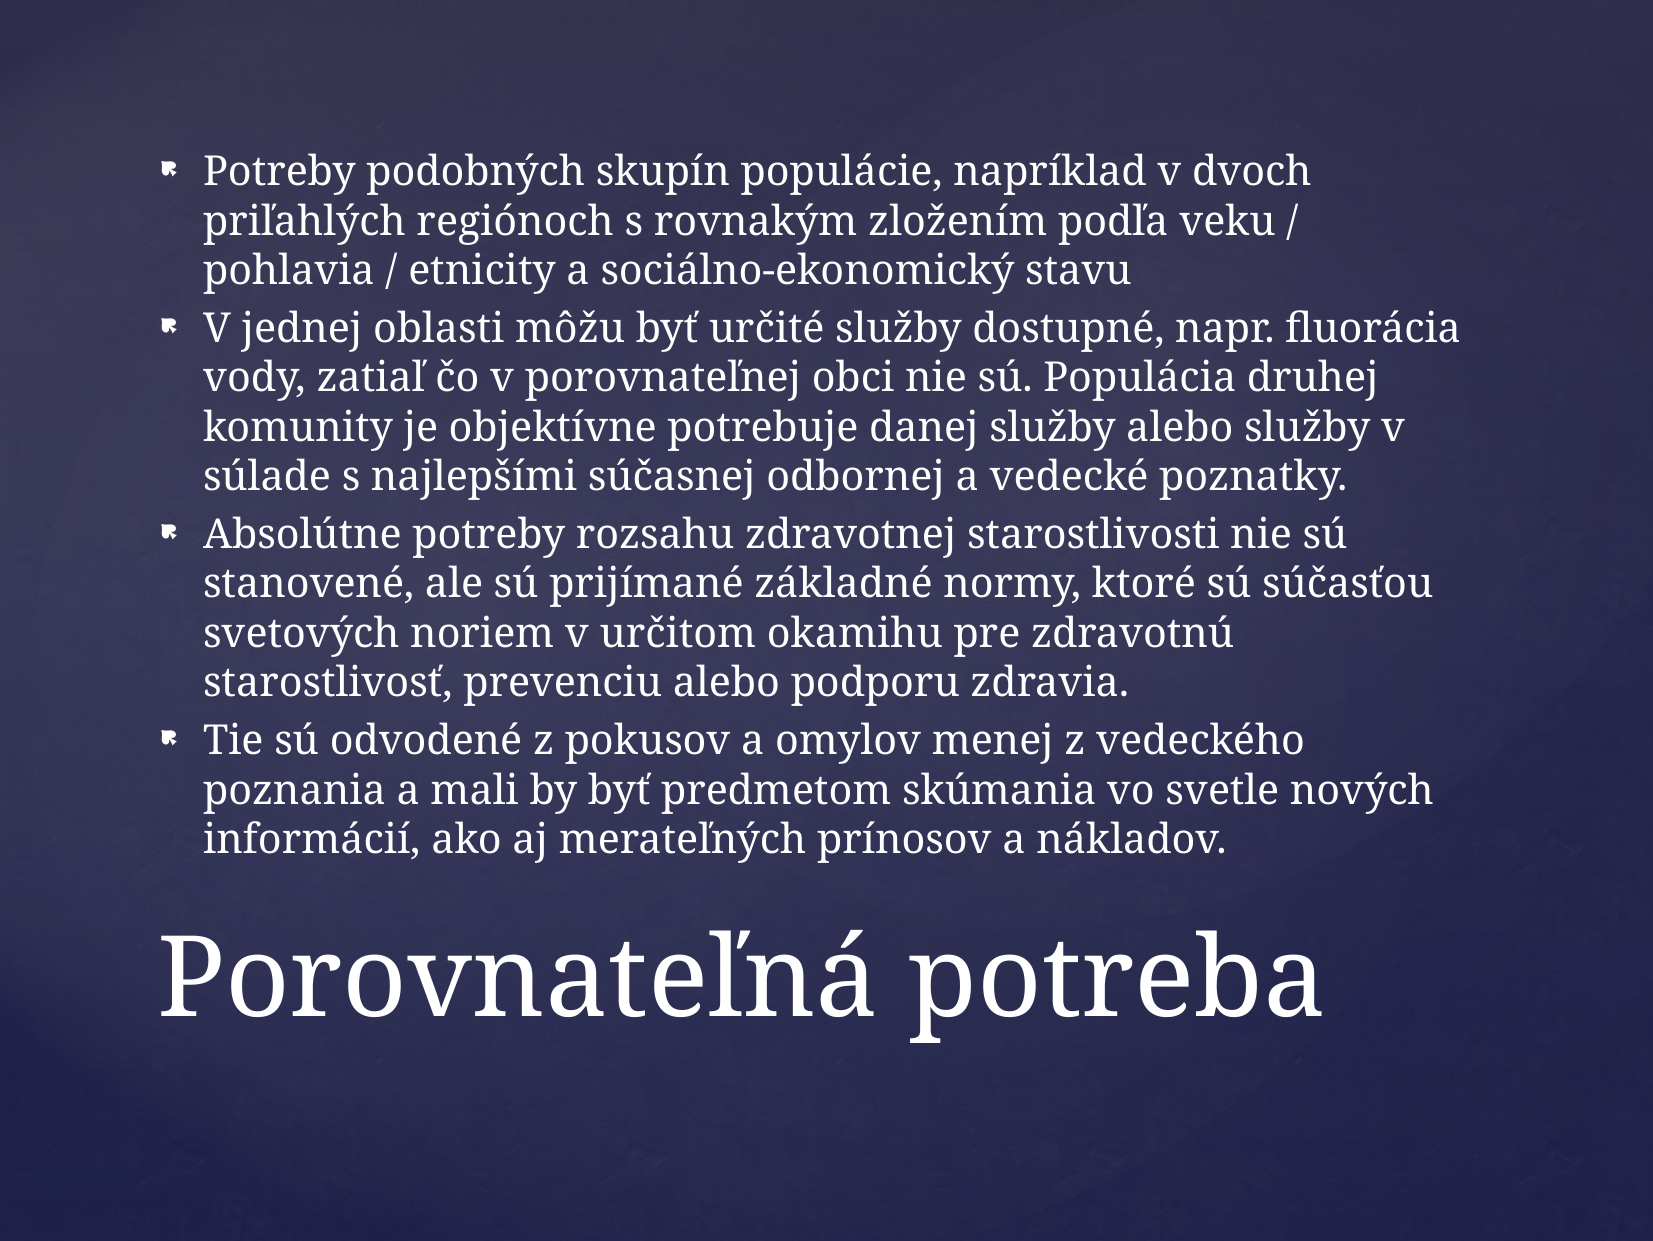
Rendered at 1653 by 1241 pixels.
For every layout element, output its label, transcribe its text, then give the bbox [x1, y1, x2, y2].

list Potreby podobných skupín populácie, napríklad v dvoch priľahlých regiónoch s rovnakým zložením podľa veku / pohlavia / etnicity a sociálno-ekonomický stavu V jednej oblasti môžu byť určité služby dostupné, napr. fluorácia vody, zatiaľ čo v porovnateľnej obci nie sú. Populácia druhej komunity je objektívne potrebuje danej služby alebo služby v súlade s najlepšími súčasnej odbornej a vedecké poznatky. Absolútne potreby rozsahu zdravotnej starostlivosti nie sú stanovené, ale sú prijímané základné normy, ktoré sú súčasťou svetových noriem v určitom okamihu pre zdravotnú starostlivosť, prevenciu alebo podporu zdravia. Tie sú odvodené z pokusov a omylov menej z vedeckého poznania a mali by byť predmetom skúmania vo svetle nových informácií, ako aj merateľných prínosov a nákladov. [140, 124, 1488, 882]
title Porovnateľná potreba [140, 882, 1505, 1048]
